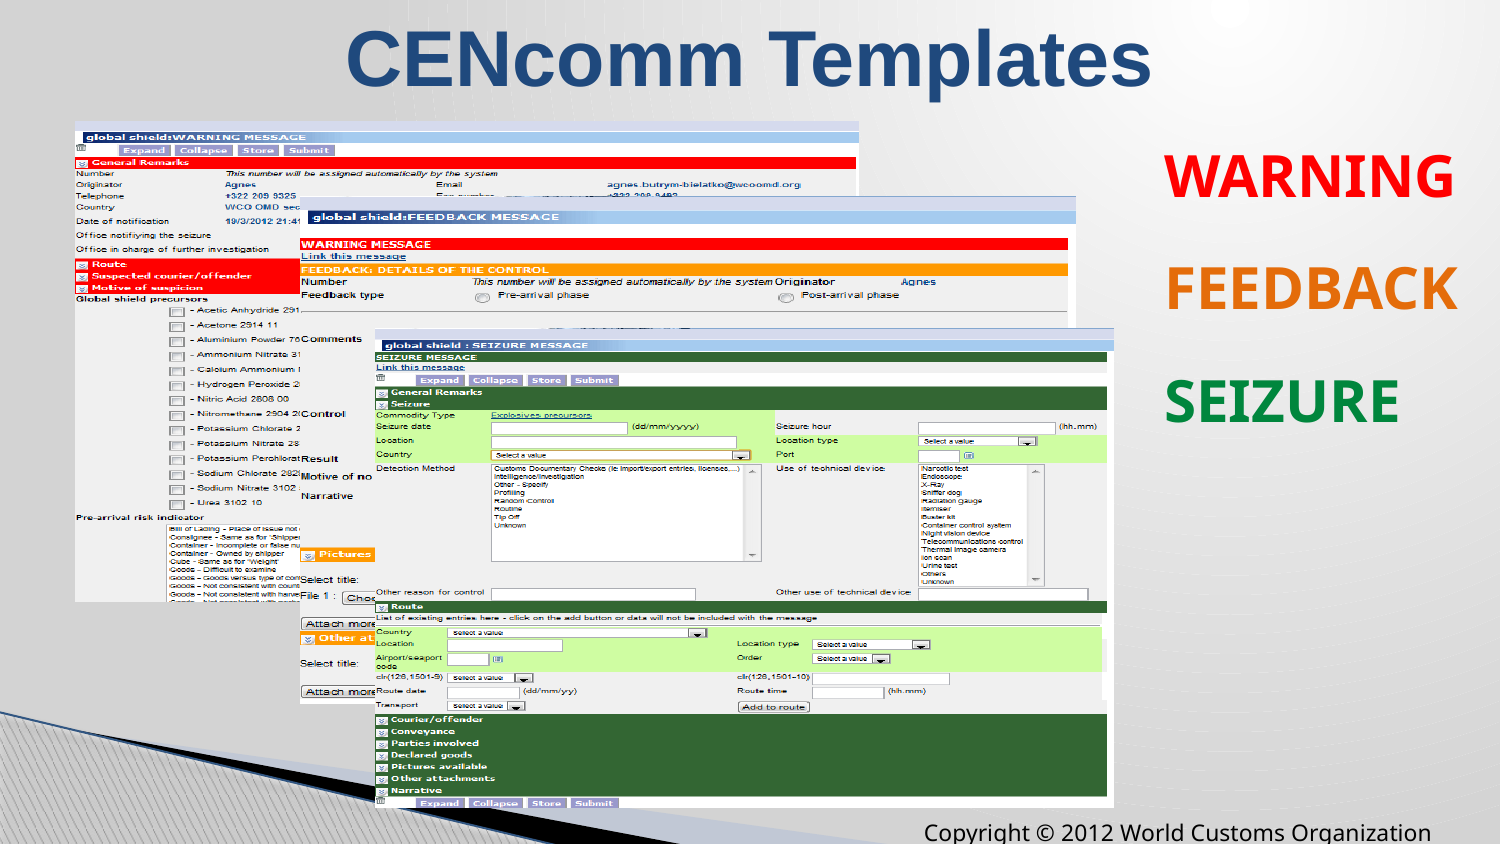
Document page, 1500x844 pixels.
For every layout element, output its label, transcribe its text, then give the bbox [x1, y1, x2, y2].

text_box SEIZURE [1149, 356, 1500, 441]
picture [74, 121, 1114, 808]
text_box CENcomm Templates [62, 0, 1438, 110]
text_box WARNING [1149, 131, 1500, 216]
text_box FEEDBACK [1149, 243, 1500, 329]
